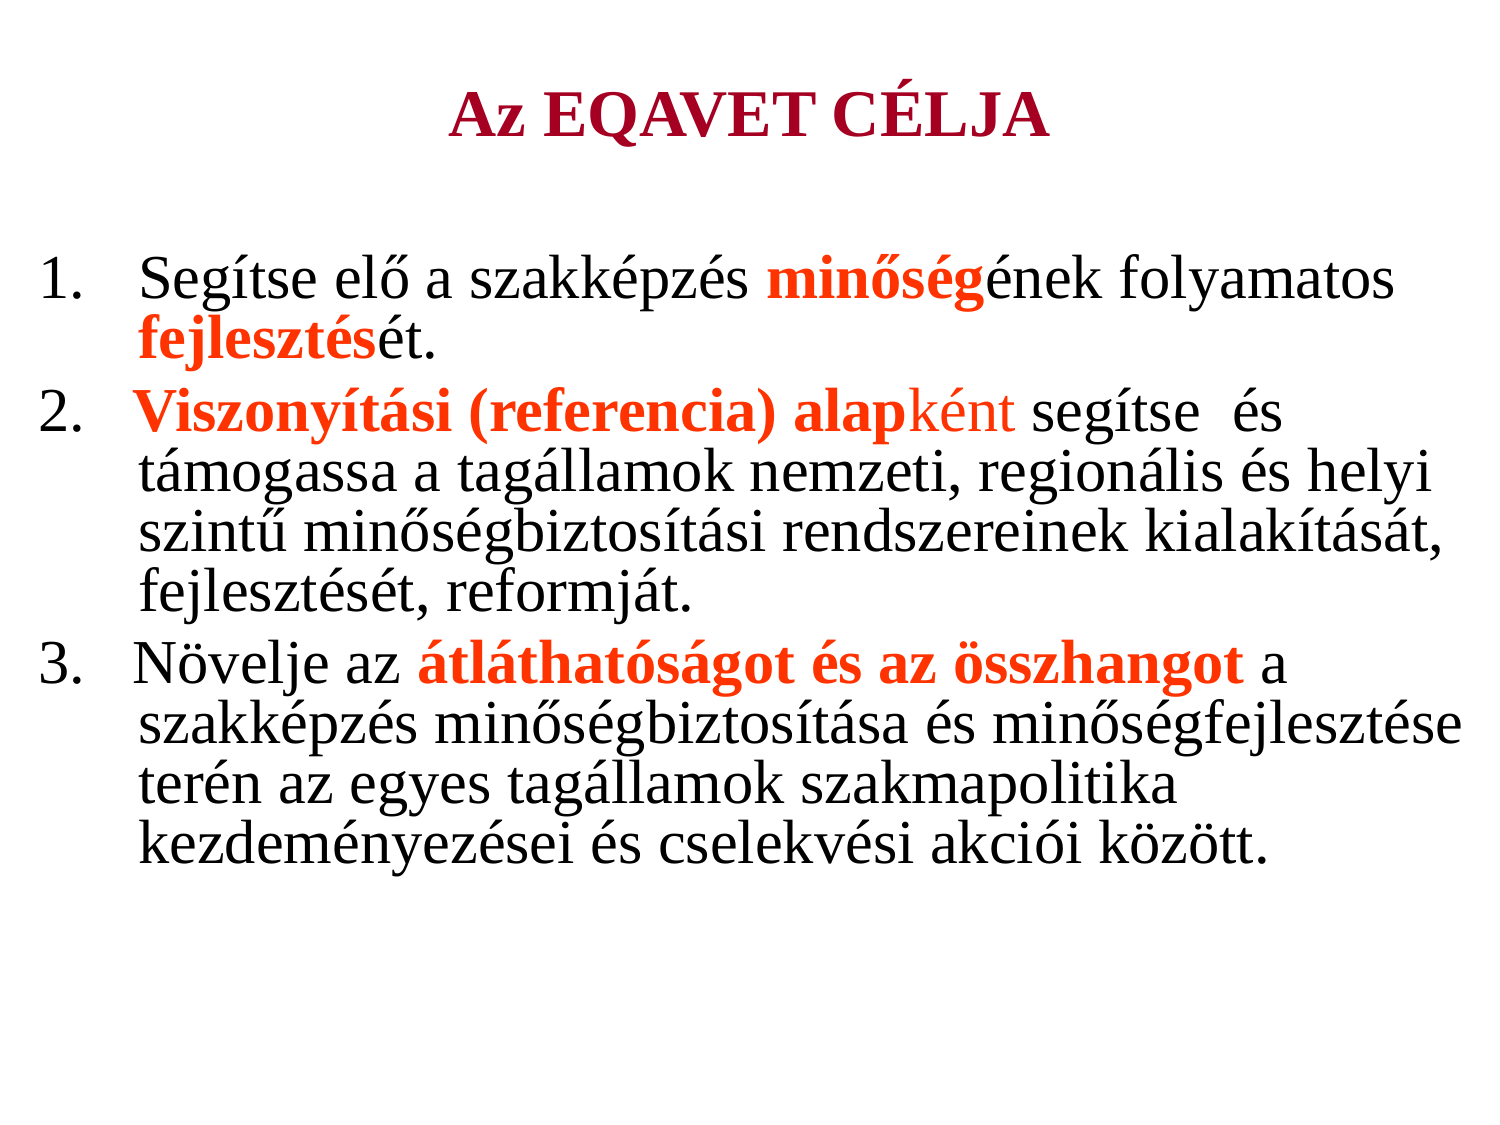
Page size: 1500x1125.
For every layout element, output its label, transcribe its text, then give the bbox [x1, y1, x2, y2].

list Segítse elő a szakképzés minőségének folyamatos fejlesztését. 2. Viszonyítási (referencia) alapként segítse és támogassa a tagállamok nemzeti, regionális és helyi szintű minőségbiztosítási rendszereinek kialakítását, fejlesztését, reformját. 3. Növelje az átláthatóságot és az összhangot a szakképzés minőségbiztosítása és minőségfejlesztése terén az egyes tagállamok szakmapolitika kezdeményezései és cselekvési akciói között. [23, 243, 1500, 1026]
title Az EQAVET CÉLJA [0, 0, 1500, 220]
